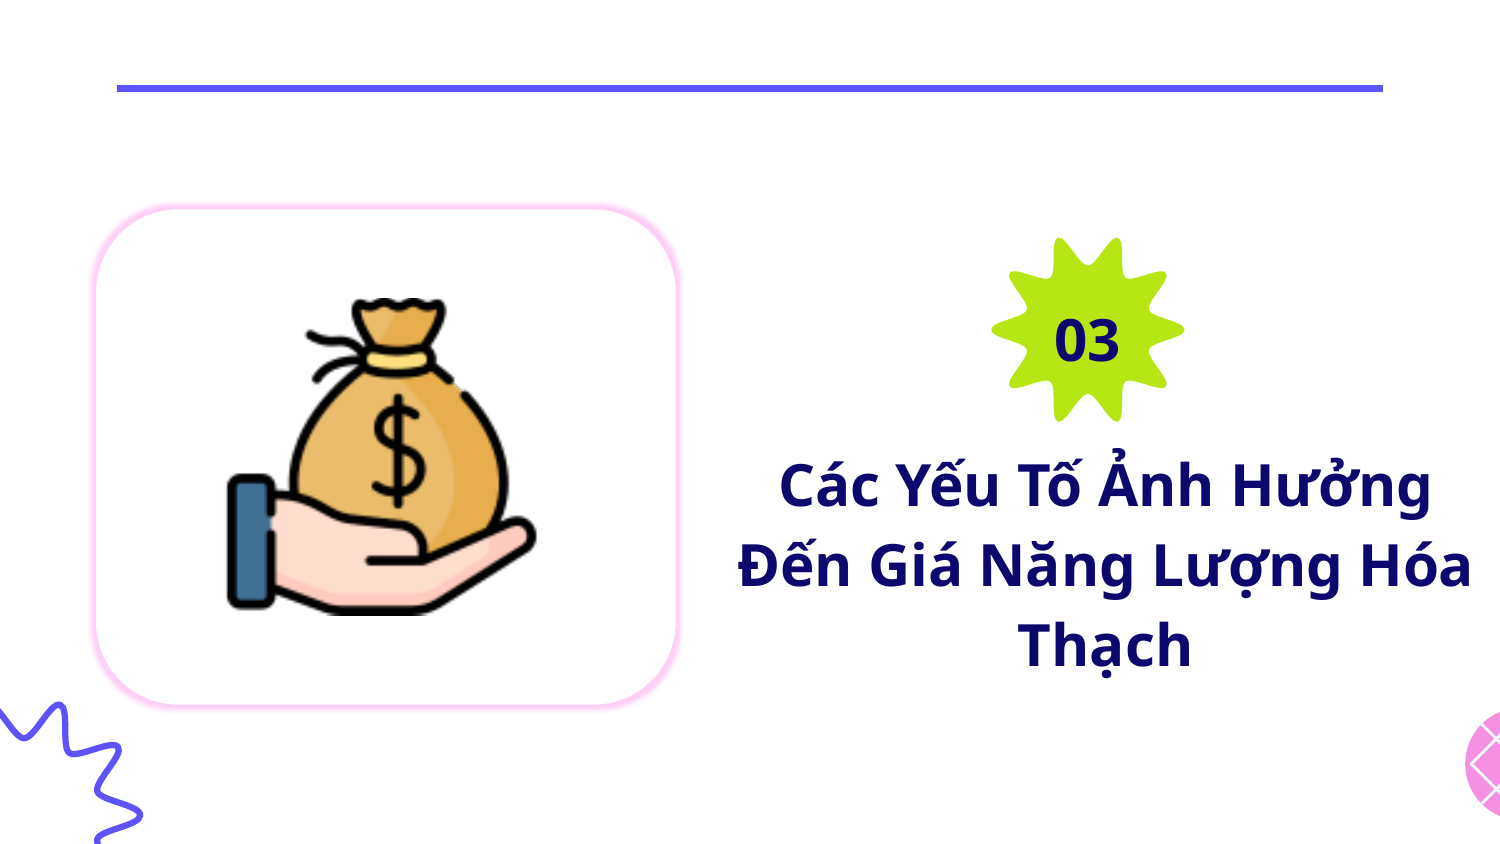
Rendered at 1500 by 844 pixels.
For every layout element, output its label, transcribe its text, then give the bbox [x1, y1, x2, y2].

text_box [95, 209, 676, 705]
text_box Các Yếu Tố Ảnh Hưởng Đến Giá Năng Lượng Hóa Thạch [708, 425, 1500, 691]
text_box [0, 704, 141, 844]
text_box 03 [991, 237, 1185, 422]
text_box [1464, 707, 1500, 821]
